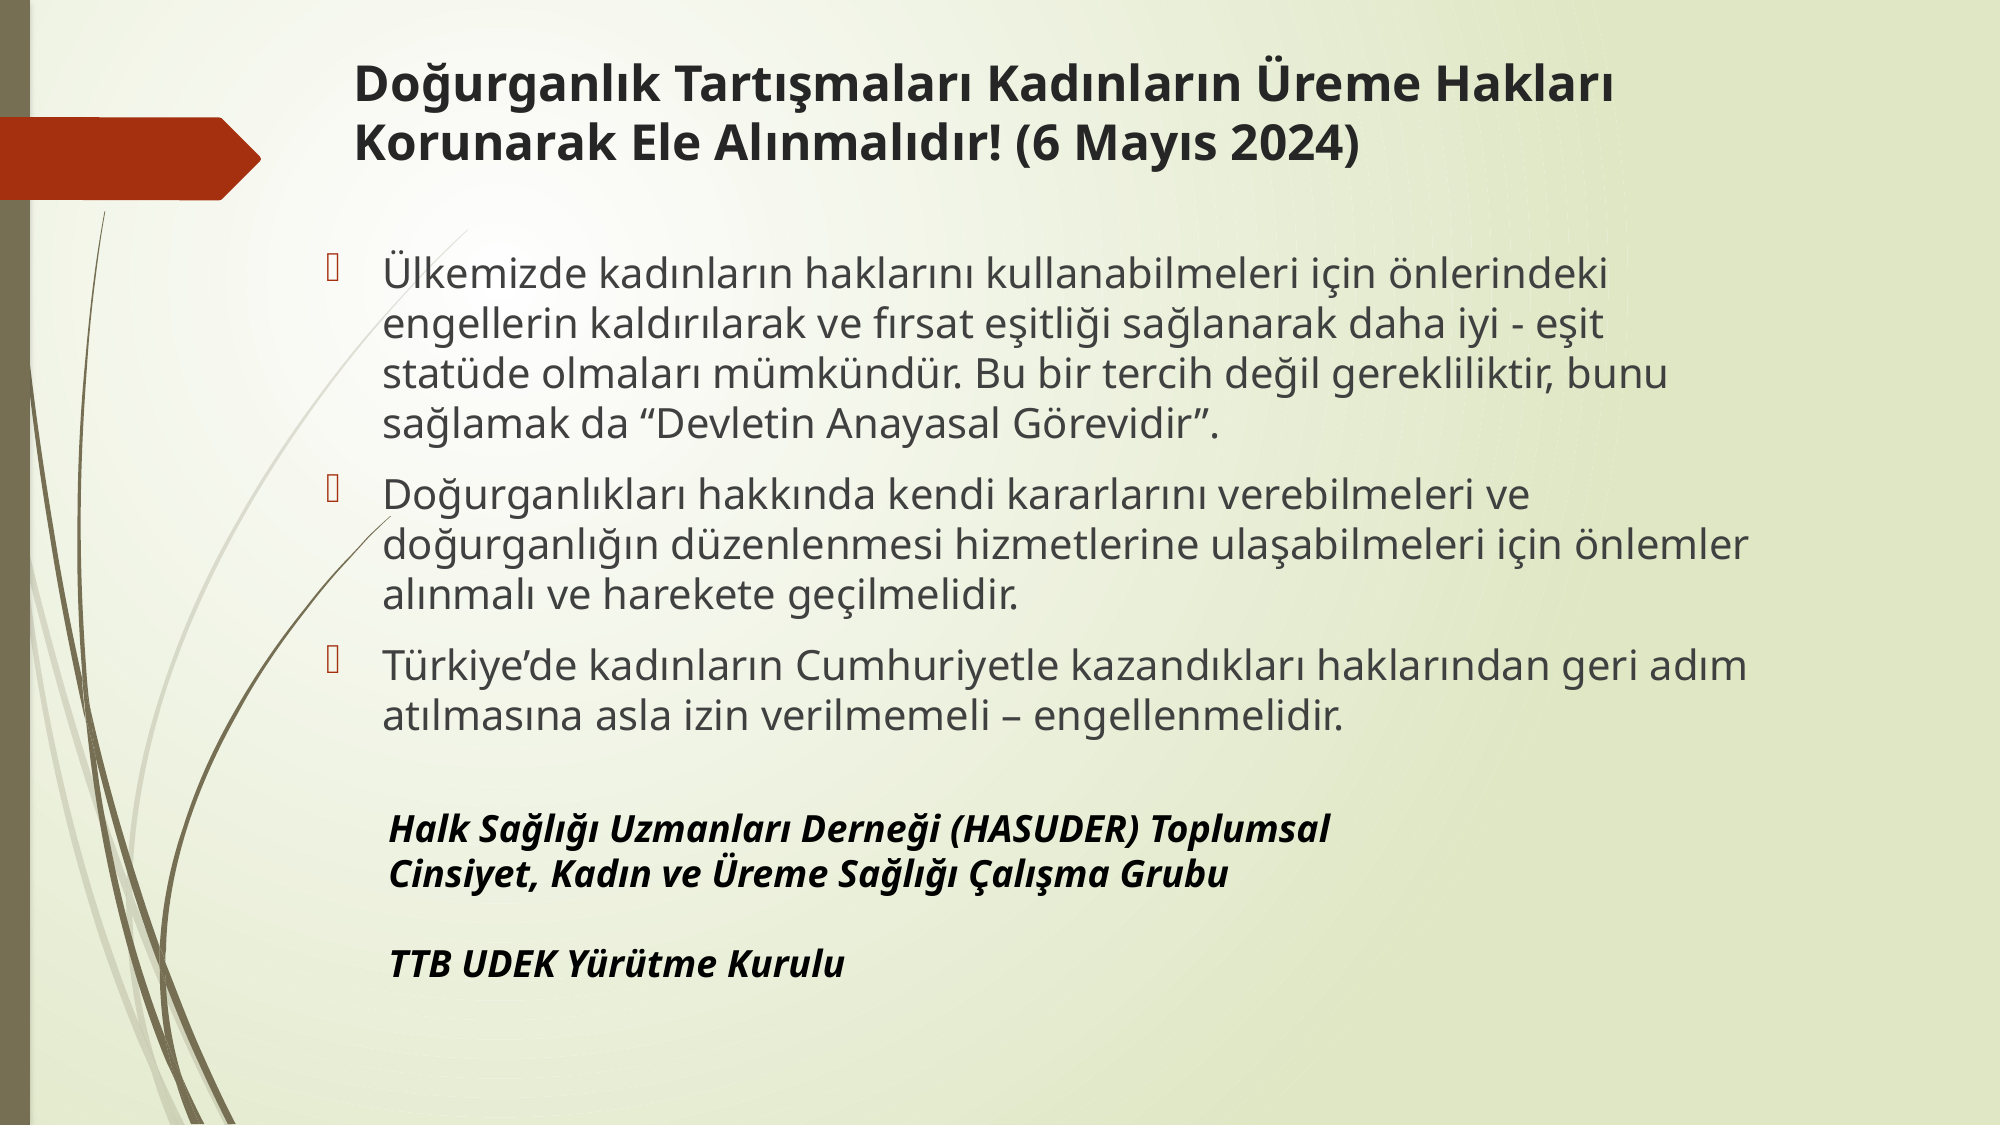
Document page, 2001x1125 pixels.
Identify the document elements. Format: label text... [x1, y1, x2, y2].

text_box Halk Sağlığı Uzmanları Derneği (HASUDER) Toplumsal Cinsiyet, Kadın ve Üreme Sağlığı Çalışma Grubu TTB UDEK Yürütme Kurulu [373, 798, 1466, 993]
title Doğurganlık Tartışmaları Kadınların Üreme Hakları Korunarak Ele Alınmalıdır! (6 Mayıs 2024) [339, 44, 1846, 240]
list Ülkemizde kadınların haklarını kullanabilmeleri için önlerindeki engellerin kaldırılarak ve fırsat eşitliği sağlanarak daha iyi - eşit statüde olmaları mümkündür. Bu bir tercih değil gerekliliktir, bunu sağlamak da “Devletin Anayasal Görevidir”. Doğurganlıkları hakkında kendi kararlarını verebilmeleri ve doğurganlığın düzenlenmesi hizmetlerine ulaşabilmeleri için önlemler alınmalı ve harekete geçilmelidir. Türkiye’de kadınların Cumhuriyetle kazandıkları haklarından geri adım atılmasına asla izin verilmemeli – engellenmelidir. [310, 239, 1774, 859]
